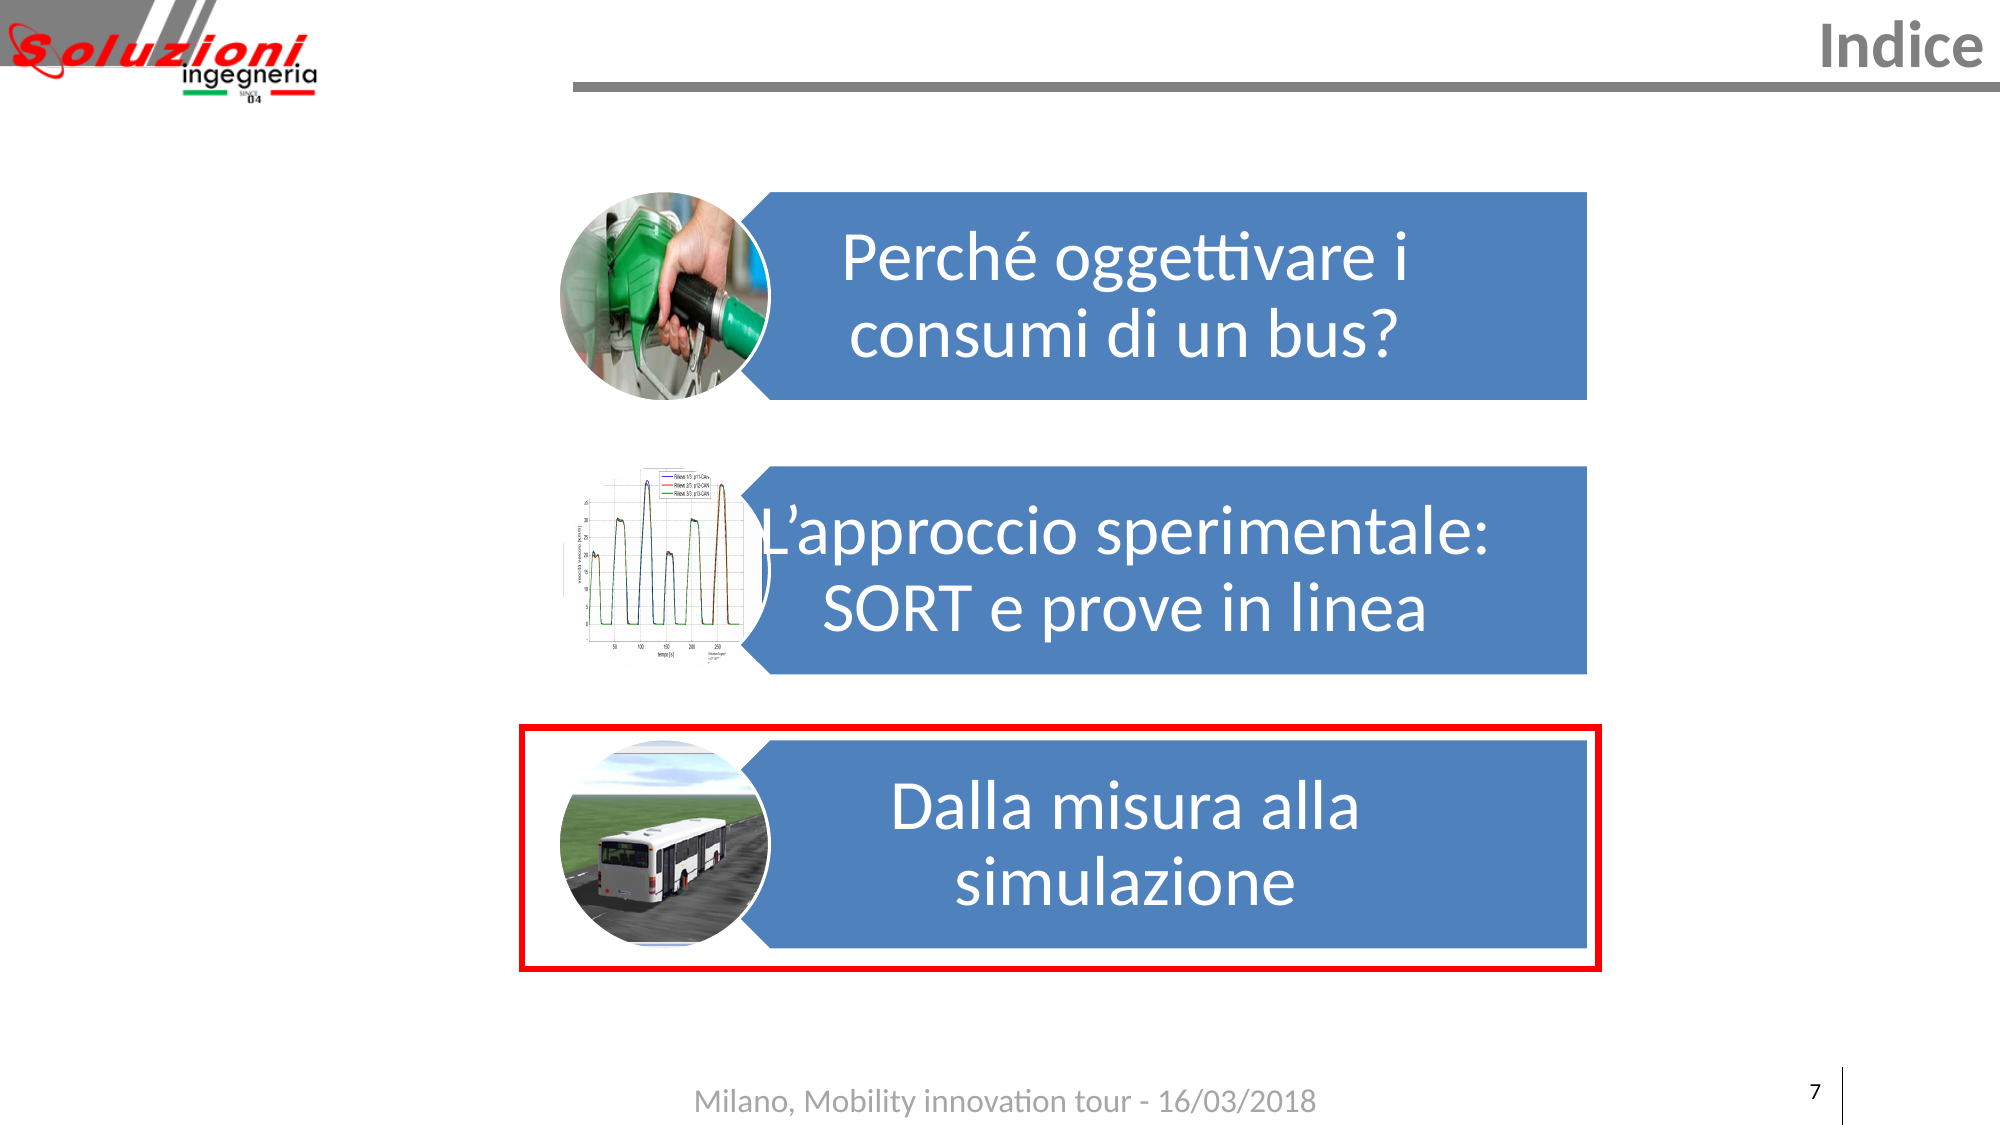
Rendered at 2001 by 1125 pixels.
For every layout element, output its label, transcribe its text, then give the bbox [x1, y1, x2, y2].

text_box Indice [895, 0, 2000, 89]
picture [0, 0, 338, 119]
text_box [521, 950, 1600, 970]
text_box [378, 190, 1769, 950]
